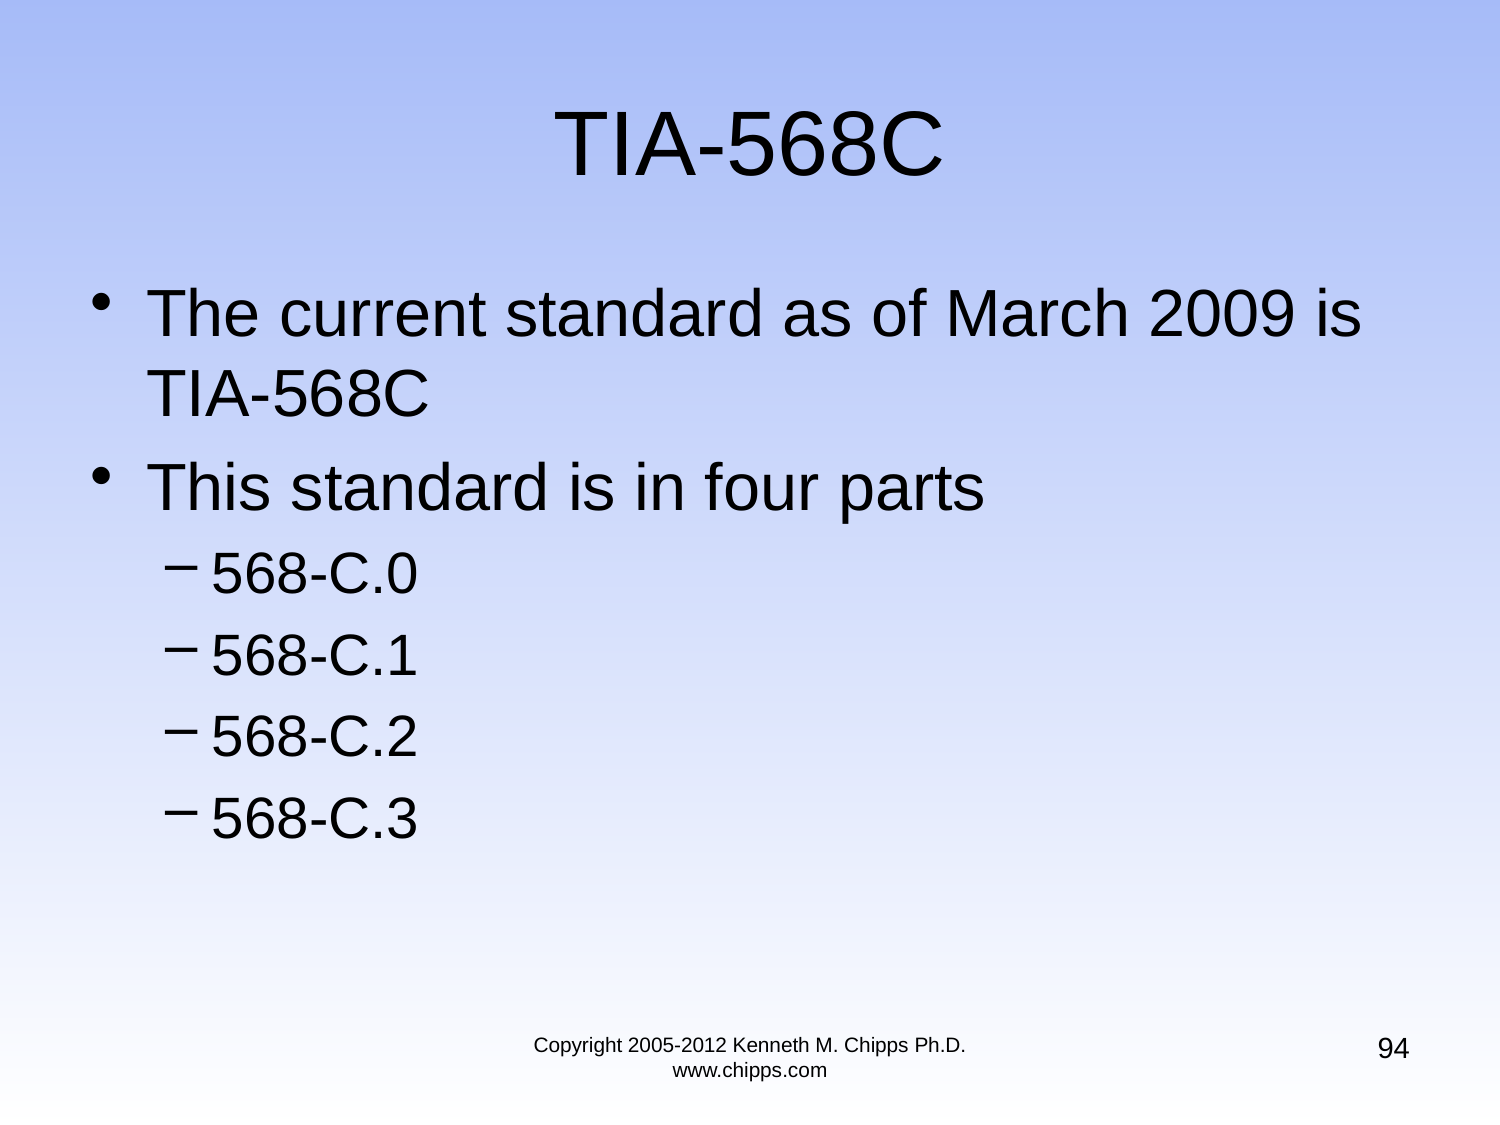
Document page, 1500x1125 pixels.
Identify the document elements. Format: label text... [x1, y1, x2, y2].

list The current standard as of March 2009 is TIA-568C This standard is in four parts 568-C.0 568-C.1 568-C.2 568-C.3 [75, 262, 1425, 1005]
title TIA-568C [75, 45, 1425, 233]
footer Copyright 2005-2012 Kenneth M. Chipps Ph.D. www.chipps.com [449, 1024, 1051, 1103]
slide_number 94 [1074, 1021, 1426, 1101]
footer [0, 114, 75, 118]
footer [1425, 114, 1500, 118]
